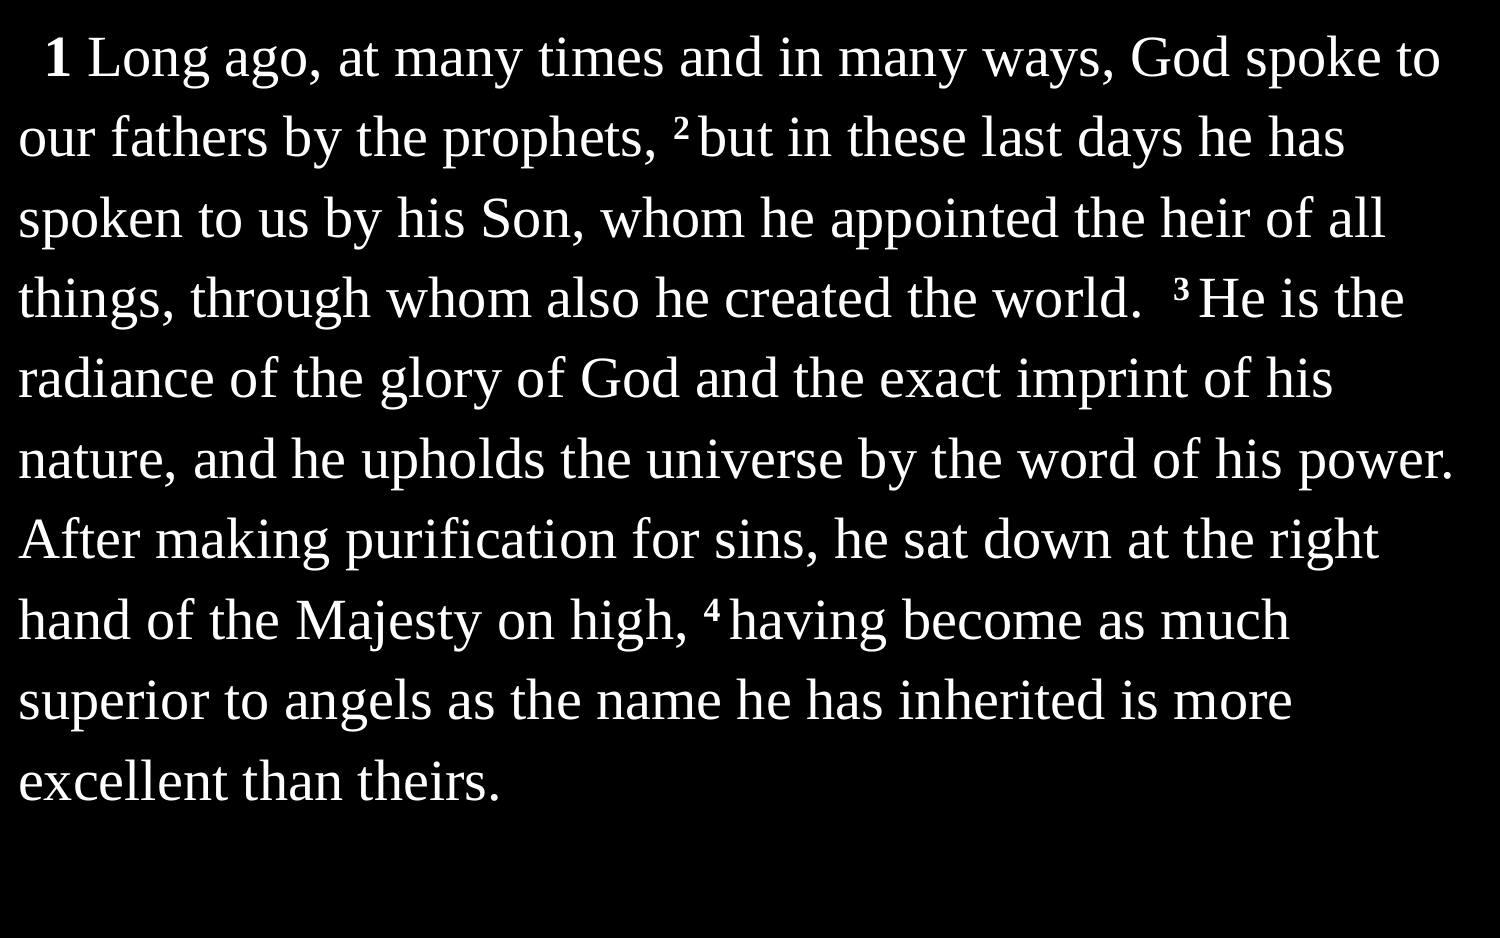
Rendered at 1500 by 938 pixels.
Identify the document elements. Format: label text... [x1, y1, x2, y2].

text_box 1 Long ago, at many times and in many ways, God spoke to our fathers by the prophets, 2 but in these last days he has spoken to us by his Son, whom he appointed the heir of all things, through whom also he created the world. 3 He is the radiance of the glory of God and the exact imprint of his nature, and he upholds the universe by the word of his power. After making purification for sins, he sat down at the right hand of the Majesty on high, 4 having become as much superior to angels as the name he has inherited is more excellent than theirs. [3, 0, 1500, 819]
